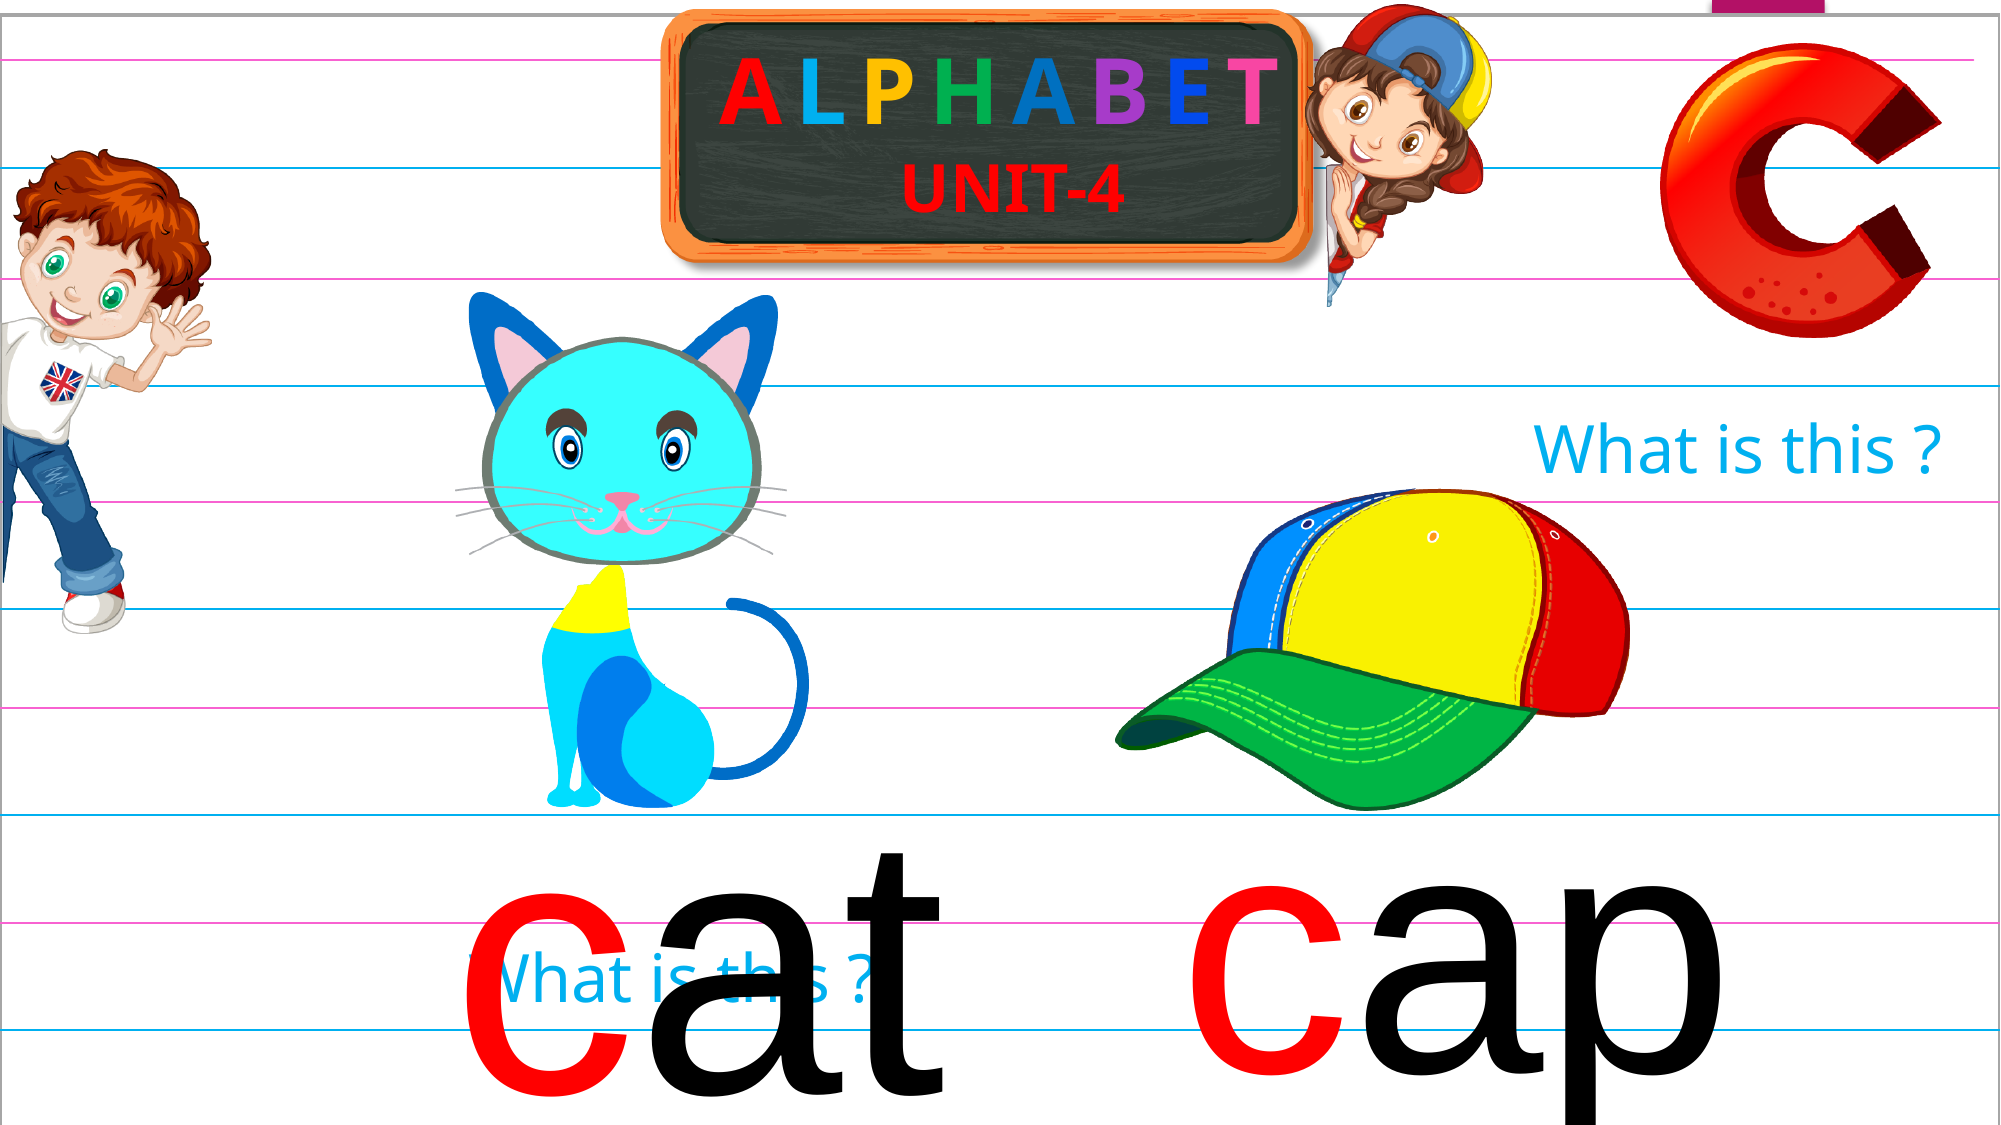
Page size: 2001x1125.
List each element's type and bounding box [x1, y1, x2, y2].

picture [1660, 43, 1943, 338]
picture [1115, 488, 1630, 812]
picture [0, 149, 212, 635]
picture [454, 292, 809, 808]
picture [658, 3, 1492, 308]
text_box [0, 14, 2000, 1125]
